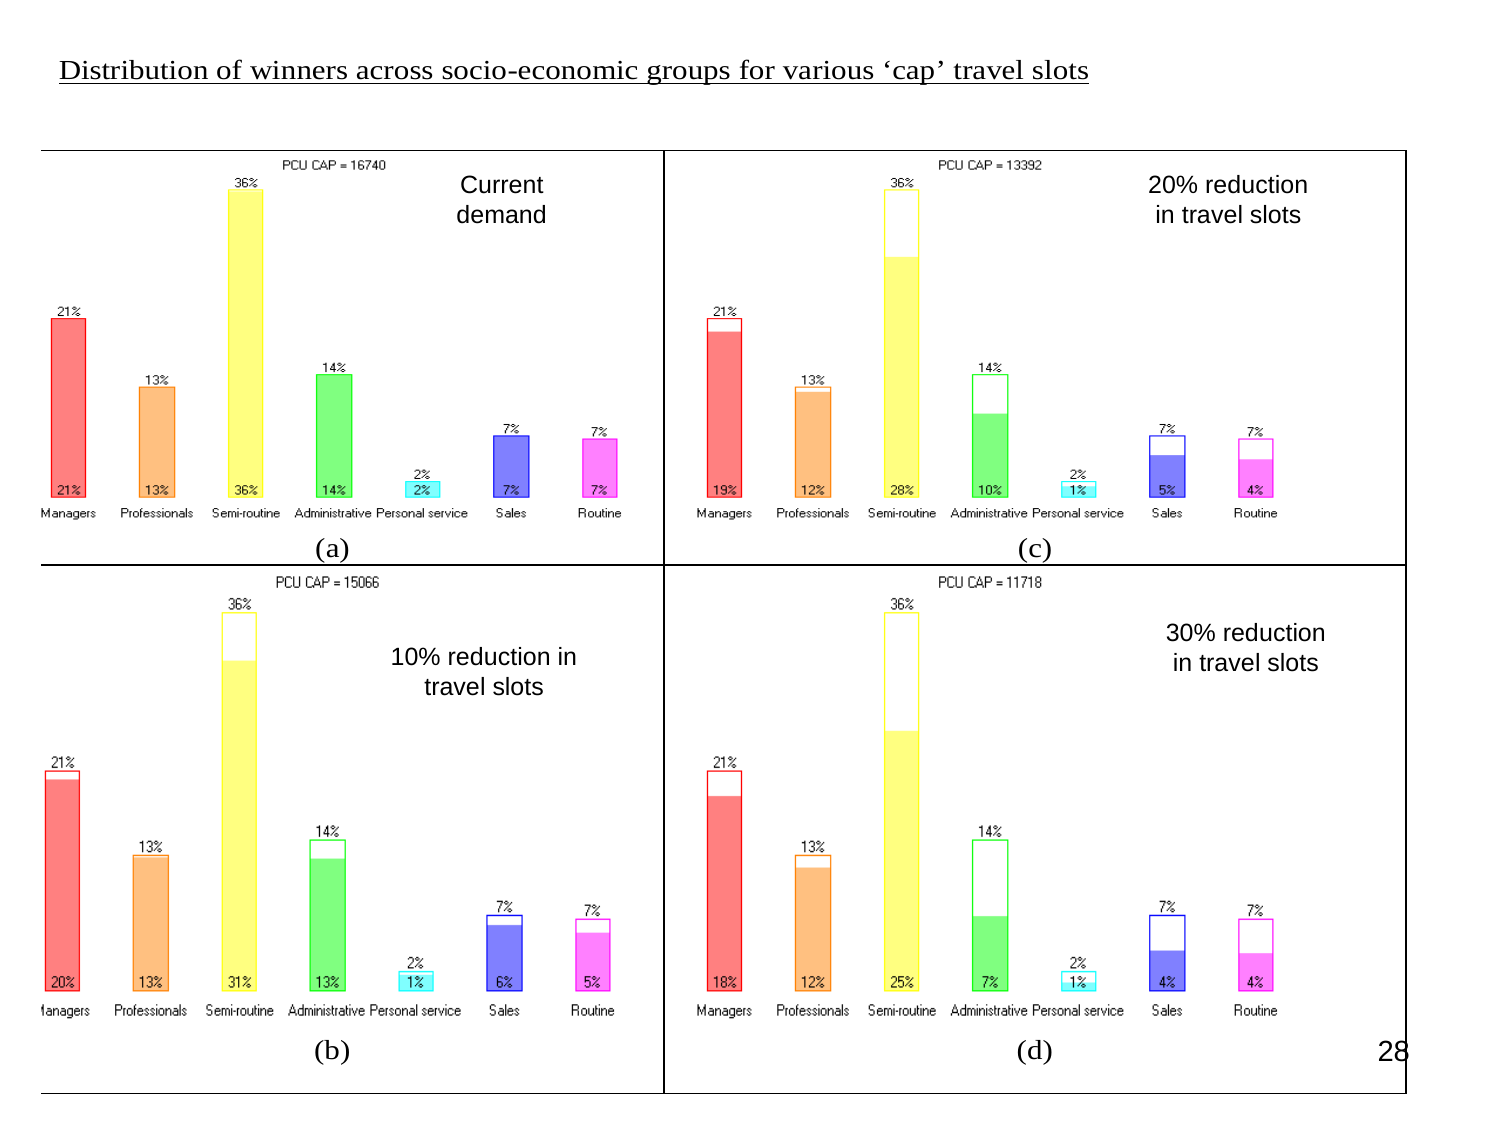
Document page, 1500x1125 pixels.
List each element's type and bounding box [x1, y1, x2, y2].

picture [40, 54, 1448, 1125]
